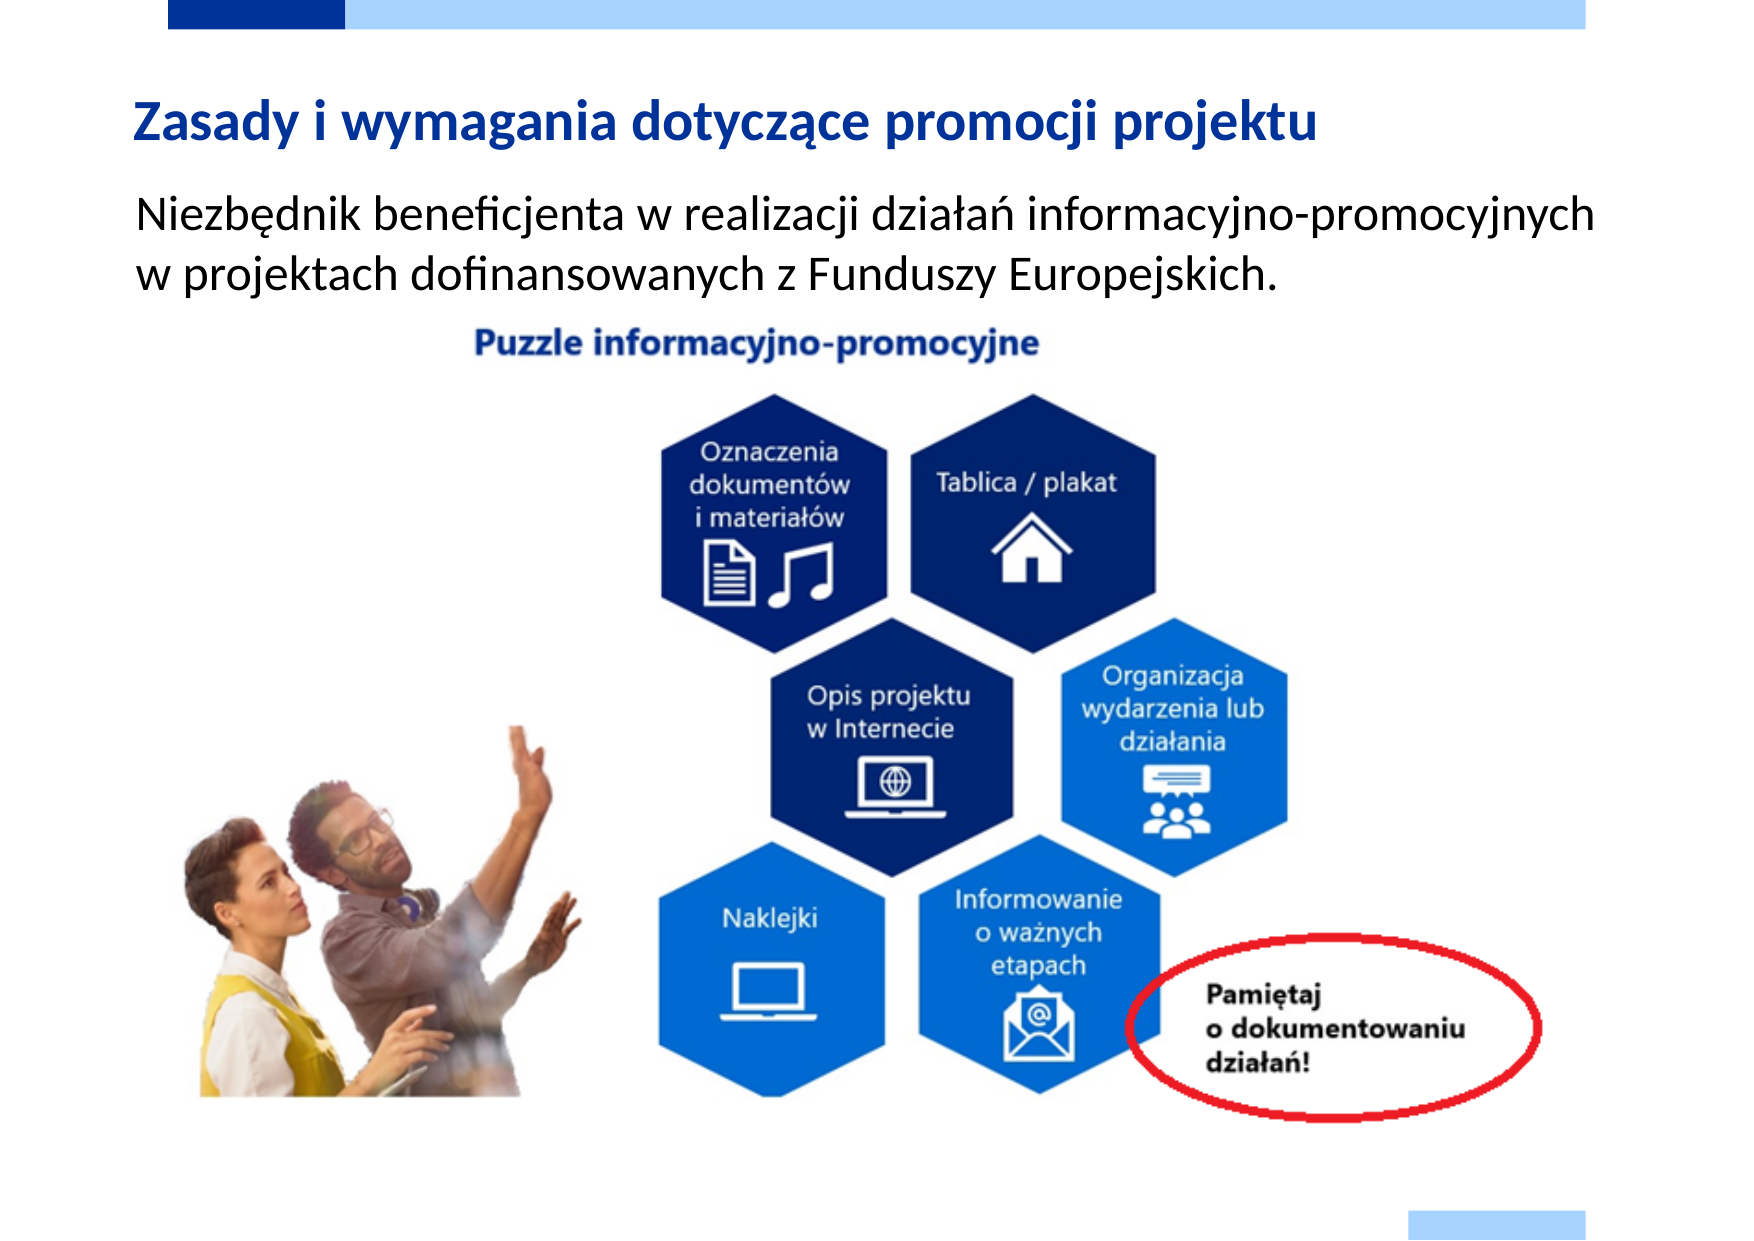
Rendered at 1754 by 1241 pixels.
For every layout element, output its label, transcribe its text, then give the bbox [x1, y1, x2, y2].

picture [119, 313, 1635, 1188]
text_box Niezbędnik beneficjenta w realizacji działań informacyjno-promocyjnych w projektach dofinansowanych z Funduszy Europejskich. [120, 172, 1633, 308]
title Zasady i wymagania dotyczące promocji projektu [133, 77, 1622, 172]
